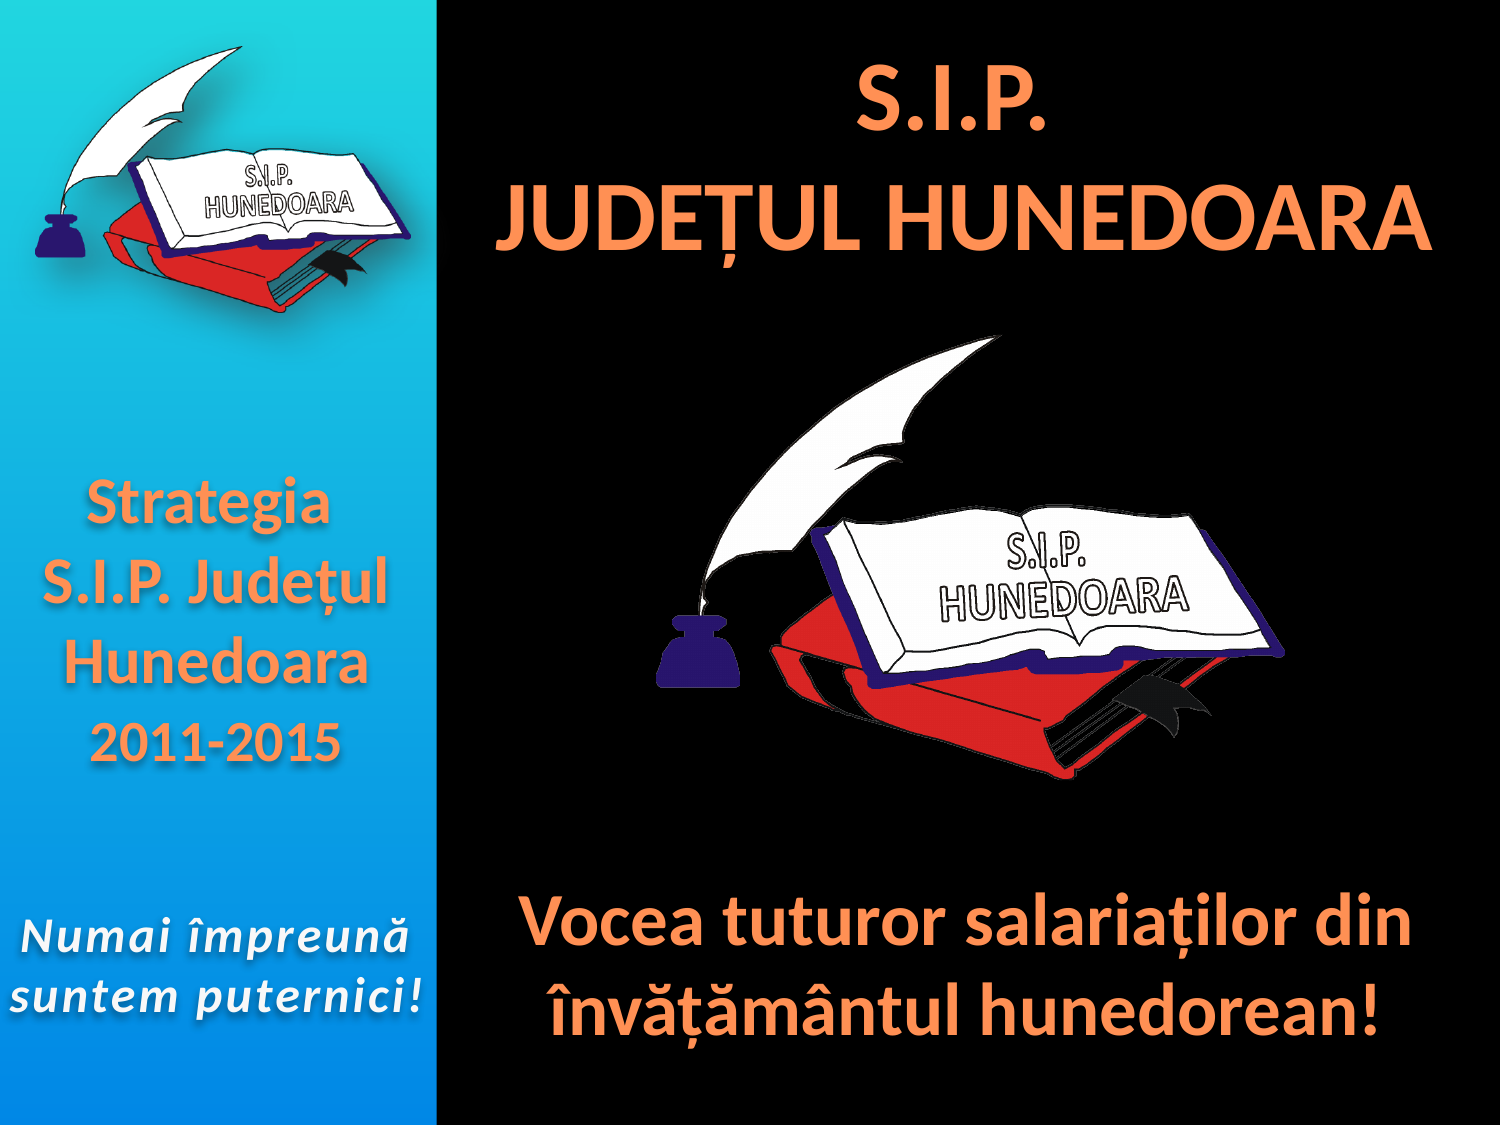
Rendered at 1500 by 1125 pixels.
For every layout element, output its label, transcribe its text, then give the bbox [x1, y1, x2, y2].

text_box Numai împreună suntem puternici! [0, 902, 433, 1055]
picture [655, 334, 1286, 781]
title Strategia S.I.P. Județul Hunedoara [0, 457, 434, 702]
picture [34, 46, 411, 313]
text_box Vocea tuturor salariaților din învățământul hunedorean! [433, 863, 1500, 1058]
text_box S.I.P. JUDEȚUL HUNEDOARA [457, 23, 1473, 278]
subtitle 2011-2015 [0, 702, 434, 884]
